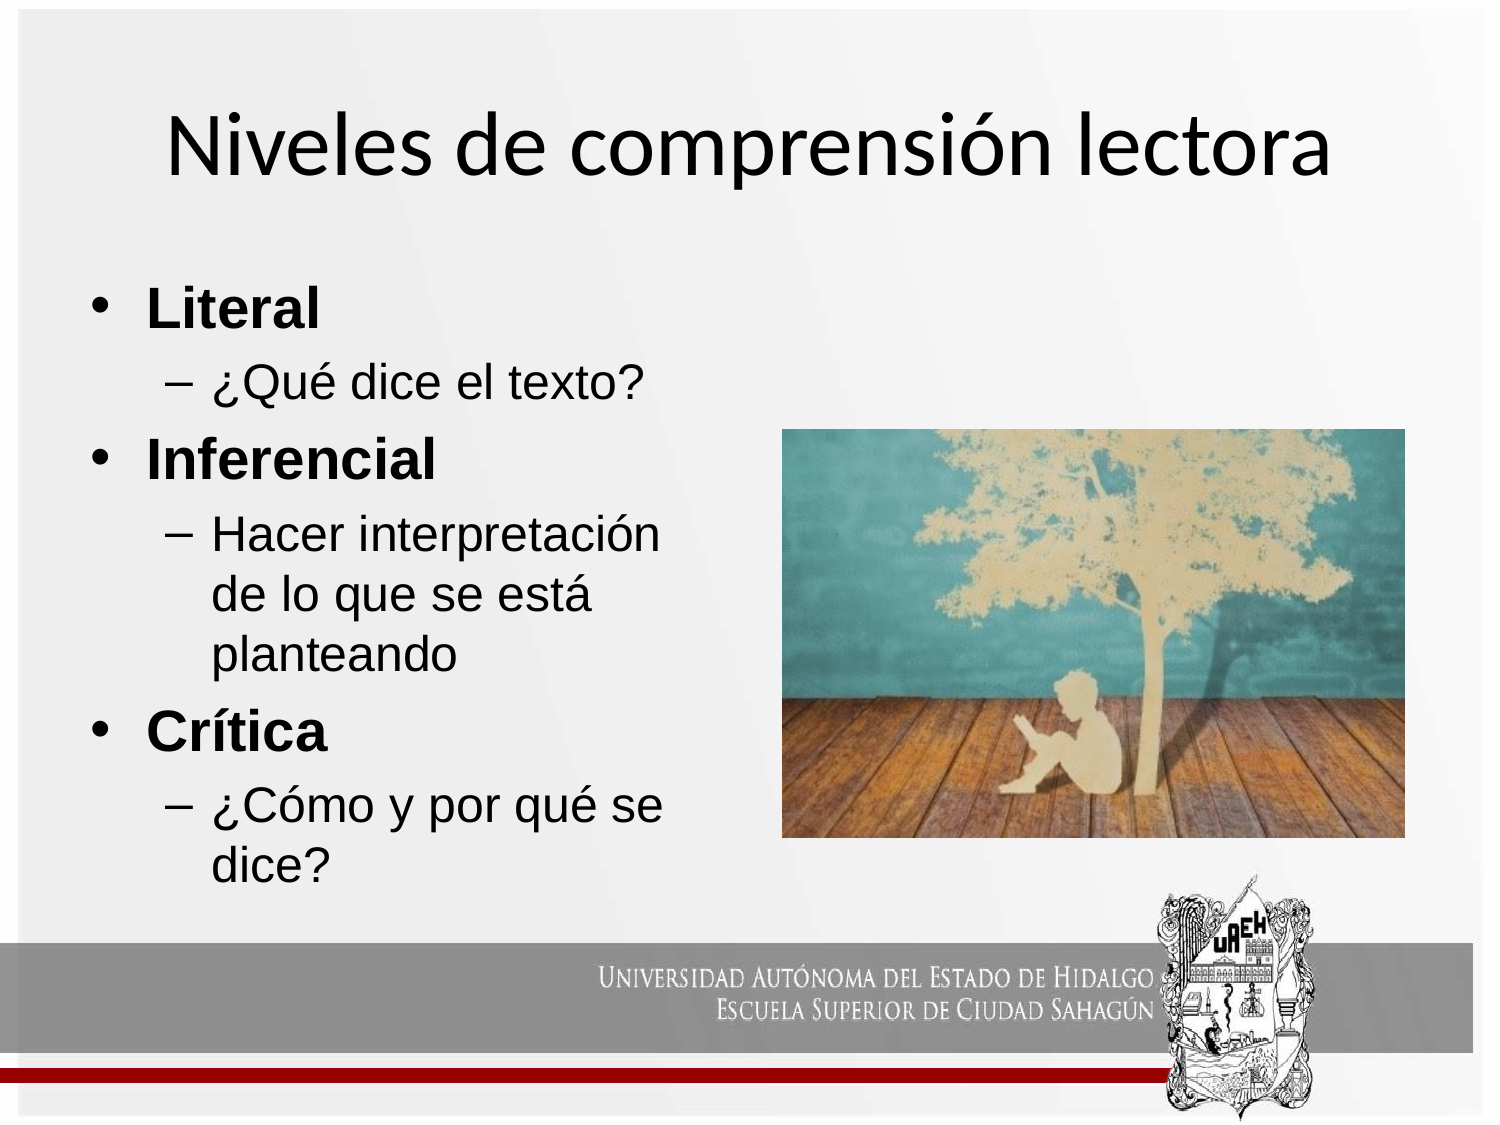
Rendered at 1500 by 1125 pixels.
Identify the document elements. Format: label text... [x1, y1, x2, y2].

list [782, 429, 1405, 838]
title Niveles de comprensión lectora [75, 45, 1425, 233]
picture [0, 0, 1500, 1125]
list Literal ¿Qué dice el texto? Inferencial Hacer interpretación de lo que se está planteando Crítica ¿Cómo y por qué se dice? [75, 262, 738, 1005]
